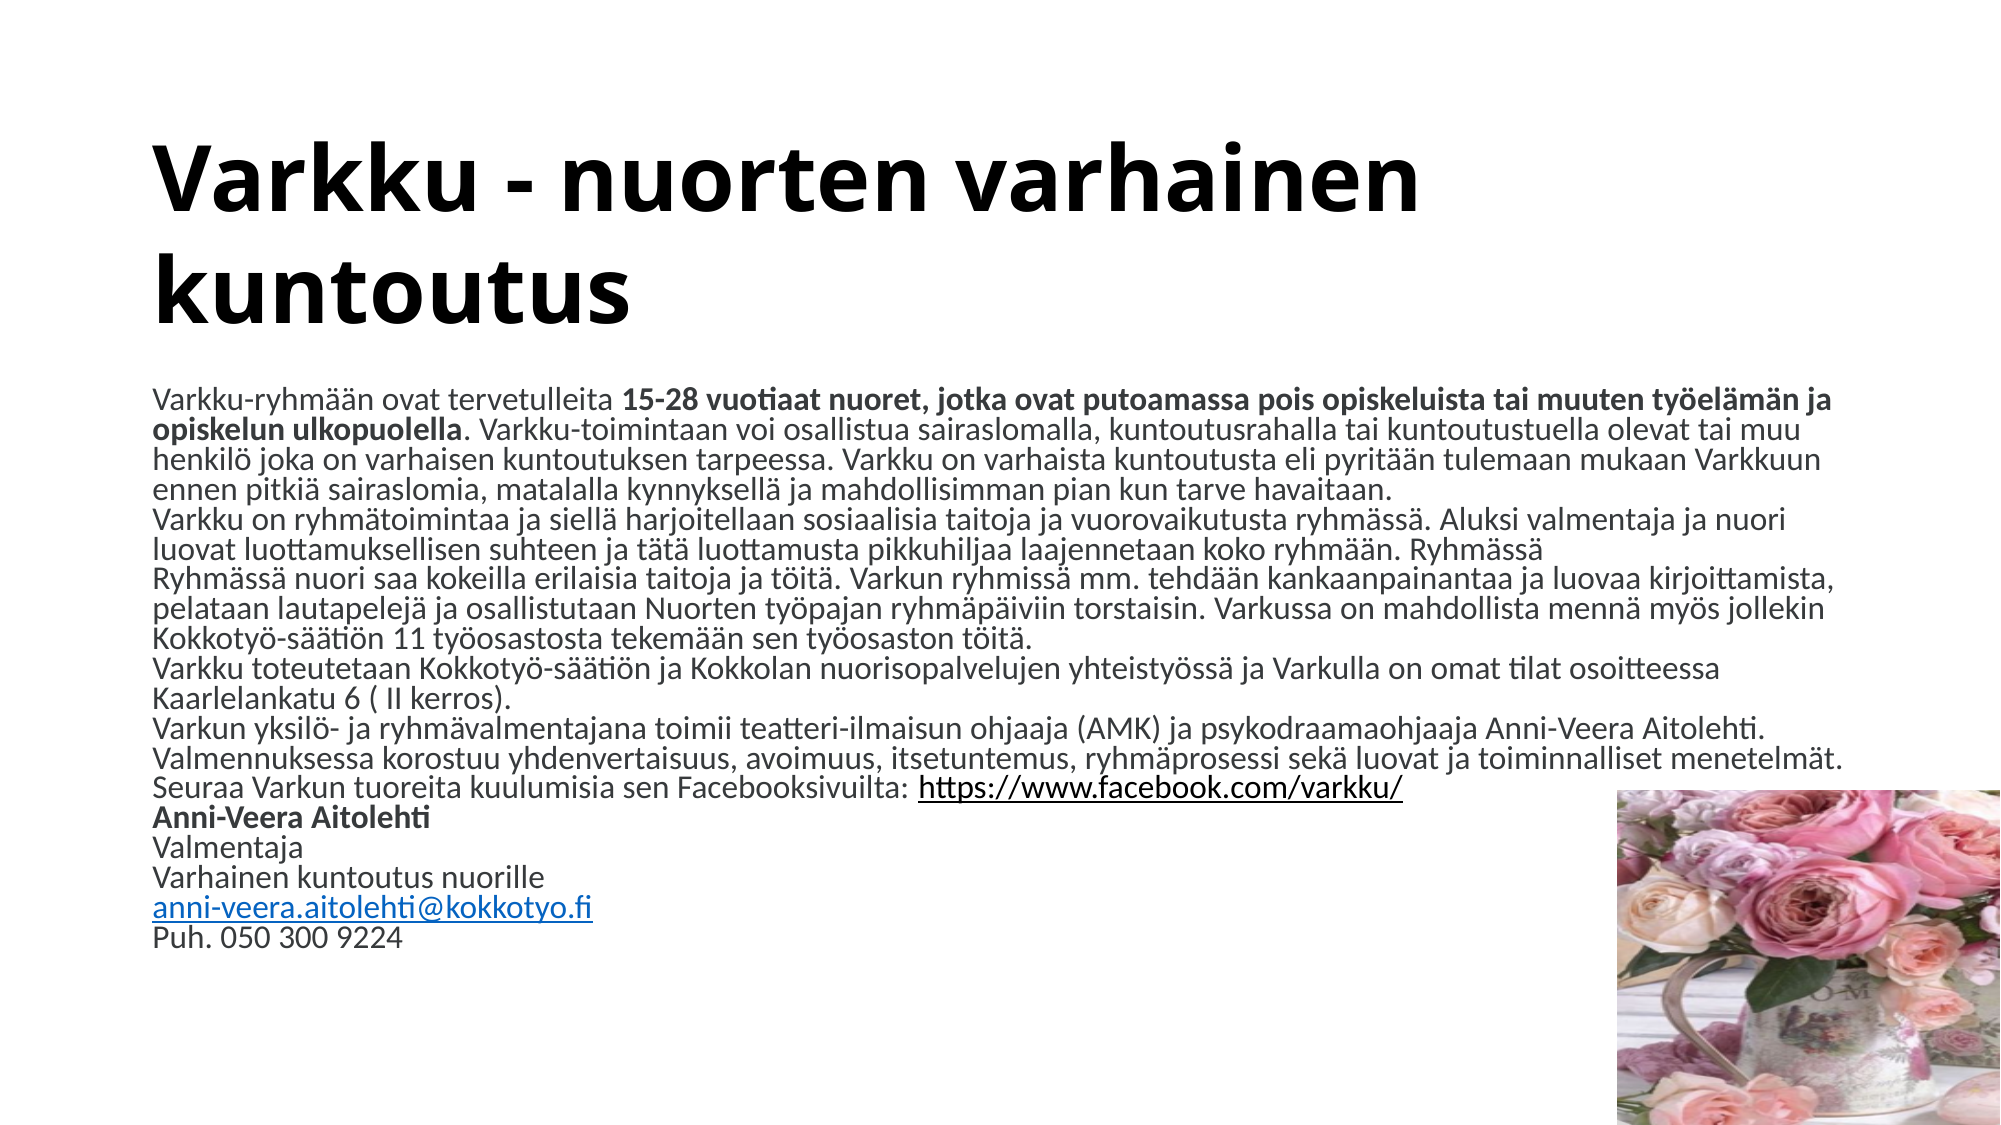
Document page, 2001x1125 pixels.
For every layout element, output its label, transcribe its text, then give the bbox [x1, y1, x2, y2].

title Varkku - nuorten varhainen kuntoutus Varkku-ryhmään ovat tervetulleita 15-28 vuotiaat nuoret, jotka ovat putoamassa pois opiskeluista tai muuten työelämän ja opiskelun ulkopuolella. Varkku-toimintaan voi osallistua sairaslomalla, kuntoutusrahalla tai kuntoutustuella olevat tai muu henkilö joka on varhaisen kuntoutuksen tarpeessa. Varkku on varhaista kuntoutusta eli pyritään tulemaan mukaan Varkkuun ennen pitkiä sairaslomia, matalalla kynnyksellä ja mahdollisimman pian kun tarve havaitaan. Varkku on ryhmätoimintaa ja siellä harjoitellaan sosiaalisia taitoja ja vuorovaikutusta ryhmässä. Aluksi valmentaja ja nuori luovat luottamuksellisen suhteen ja tätä luottamusta pikkuhiljaa laajennetaan koko ryhmään. Ryhmässä Ryhmässä nuori saa kokeilla erilaisia taitoja ja töitä. Varkun ryhmissä mm. tehdään kankaanpainantaa ja luovaa kirjoittamista, pelataan lautapelejä ja osallistutaan Nuorten työpajan ryhmäpäiviin torstaisin. Varkussa on mahdollista mennä myös jollekin Kokkotyö-säätiön 11 työosastosta tekemään sen työosaston töitä. Varkku toteutetaan Kokkotyö-säätiön ja Kokkolan nuorisopalvelujen yhteistyössä ja Varkulla on omat tilat osoitteessa Kaarlelankatu 6 ( II kerros). Varkun yksilö- ja ryhmävalmentajana toimii teatteri-ilmaisun ohjaaja (AMK) ja psykodraamaohjaaja Anni-Veera Aitolehti. Valmennuksessa korostuu yhdenvertaisuus, avoimuus, itsetuntemus, ryhmäprosessi sekä luovat ja toiminnalliset menetelmät. Seuraa Varkun tuoreita kuulumisia sen Facebooksivuilta: https://www.facebook.com/varkku/ Anni-Veera Aitolehti Valmentaja Varhainen kuntoutus nuorille anni-veera.aitolehti@kokkotyo.fi Puh. 050 300 9224 [137, 59, 1863, 1102]
picture [1617, 790, 2000, 1125]
